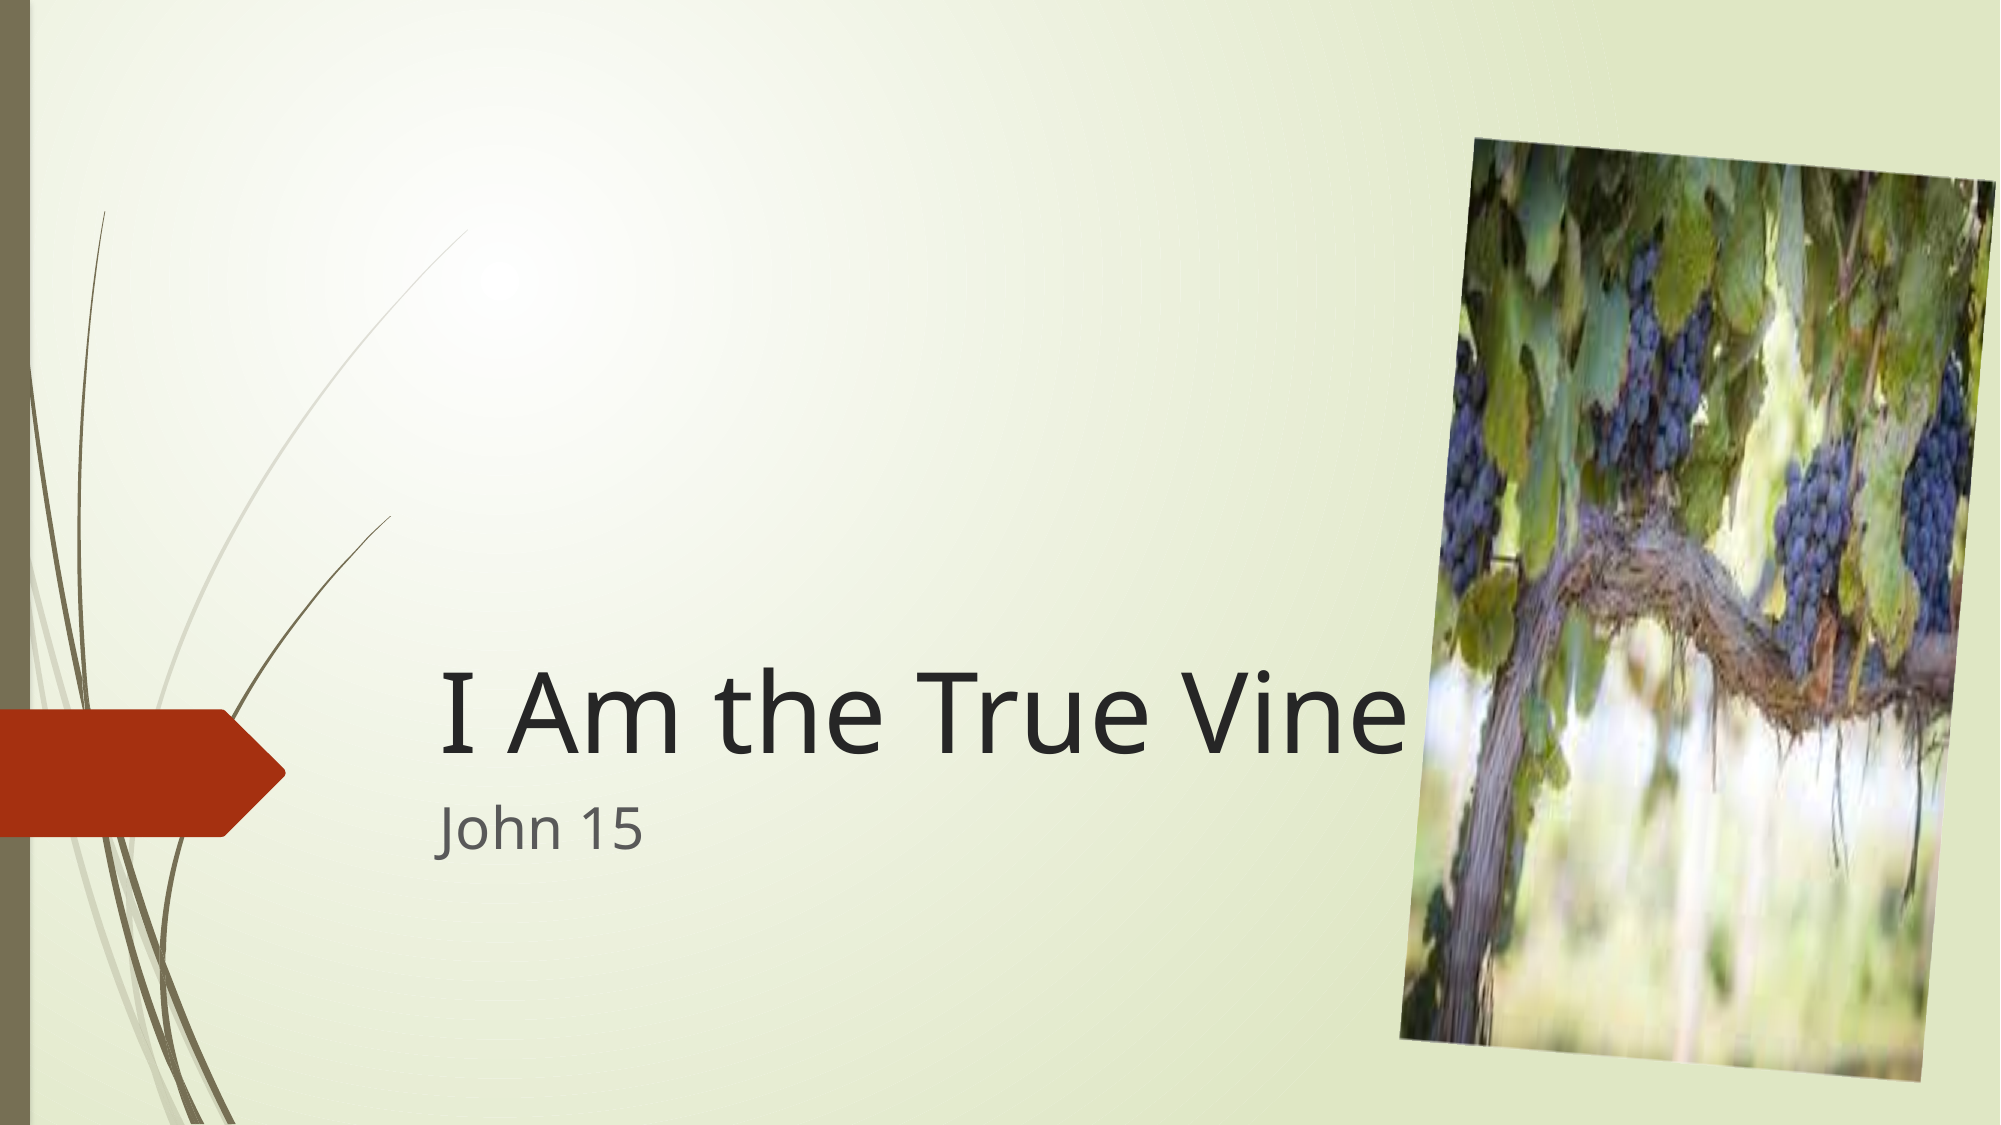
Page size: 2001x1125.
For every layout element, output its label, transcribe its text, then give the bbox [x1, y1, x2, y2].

subtitle John 15 [424, 783, 1420, 969]
title I Am the True Vine [424, 412, 1429, 783]
picture [1400, 139, 1995, 1081]
